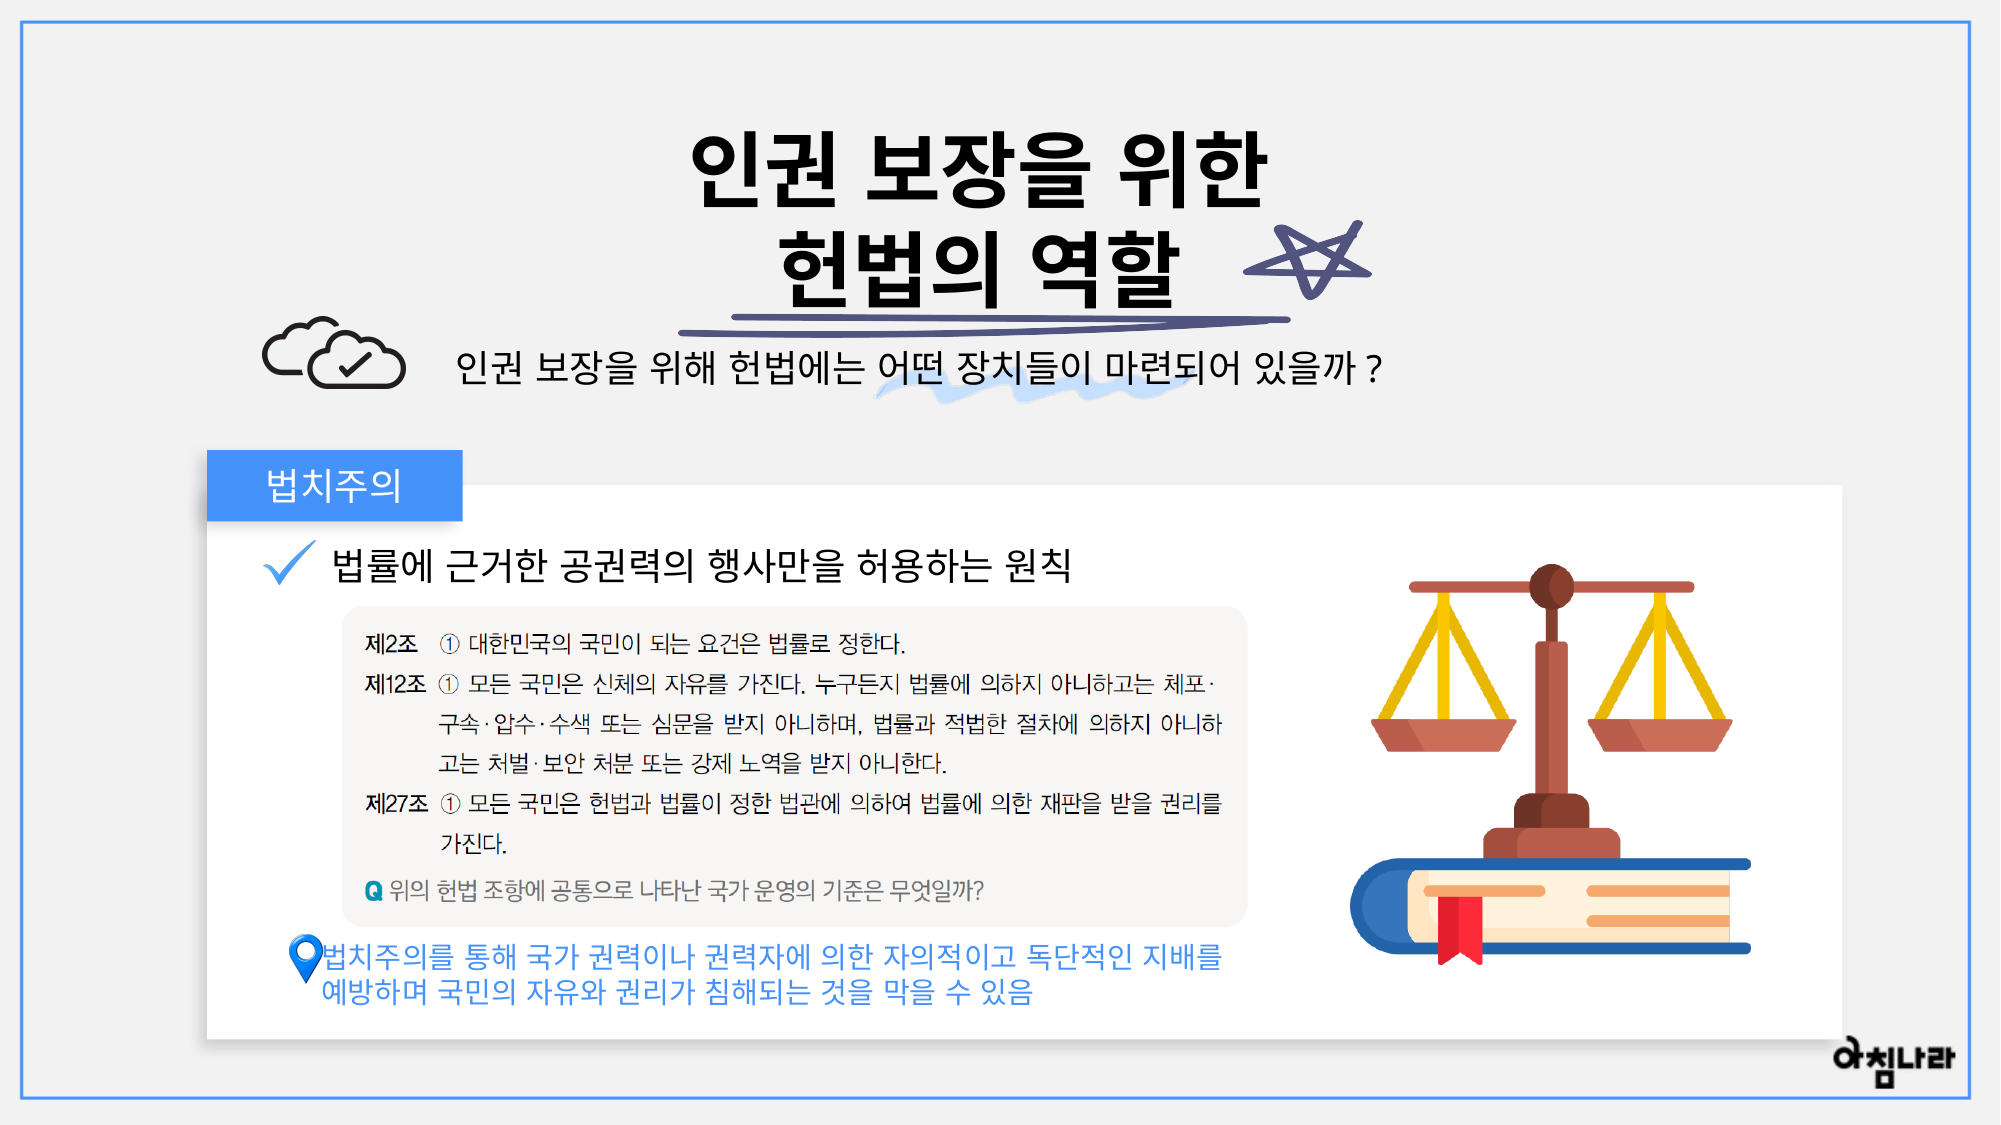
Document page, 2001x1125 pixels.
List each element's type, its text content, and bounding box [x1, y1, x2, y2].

text_box 인권 보장을 위해 헌법에는 어떤 장치들이 마련되어 있을까? [1240, 337, 1640, 398]
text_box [206, 449, 1843, 1040]
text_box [289, 931, 1326, 1019]
text_box 인권 보장을 위해 헌법에는 어떤 장치들이 마련되어 있을까? [441, 337, 841, 398]
text_box 인권 보장을 위한 헌법의 역할 [486, 111, 1472, 326]
picture [0, 0, 2001, 1125]
